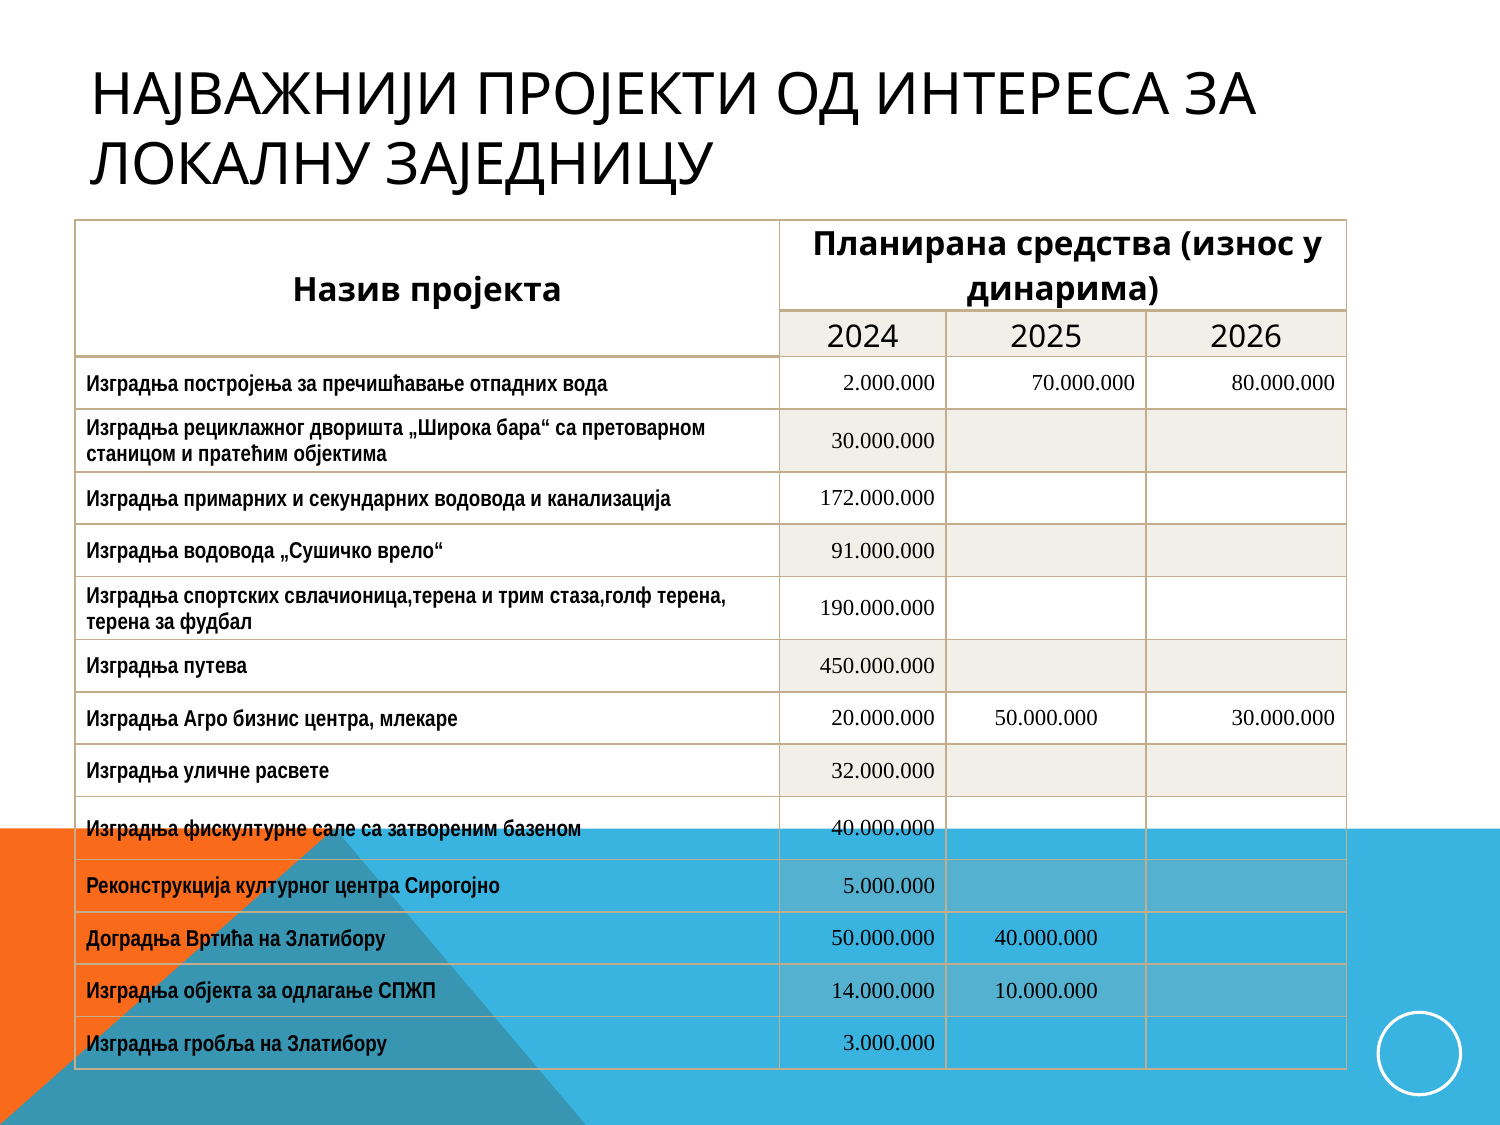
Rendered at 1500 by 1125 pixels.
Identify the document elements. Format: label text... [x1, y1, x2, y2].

table_cell [947, 860, 1145, 911]
table_cell 14.000.000 [780, 965, 945, 1016]
table_cell Изградња постројења за пречишћавање отпадних вода [76, 358, 779, 408]
table_cell 70.000.000 [947, 357, 1145, 408]
title Најважнији пројекти од интереса за локалну заједницу [75, 45, 1425, 209]
table_cell 3.000.000 [780, 1017, 945, 1068]
table_cell Изградња примарних и секундарних водовода и канализација [76, 473, 779, 523]
table_cell 50.000.000 [947, 693, 1145, 743]
table_header Назив пројекта [76, 221, 779, 355]
table_cell 40.000.000 [780, 797, 945, 859]
table_cell [947, 473, 1145, 523]
table_cell [1147, 640, 1346, 691]
table_cell 80.000.000 [1147, 357, 1346, 408]
table_cell 91.000.000 [780, 525, 945, 576]
table_cell [947, 797, 1145, 859]
table_cell 172.000.000 [780, 473, 945, 523]
table_cell 450.000.000 [780, 640, 945, 691]
table_cell [1147, 860, 1346, 911]
table_cell Изградња уличне расвете [76, 745, 779, 796]
table_cell 190.000.000 [780, 577, 945, 639]
table_cell 2025 [947, 312, 1145, 356]
table_cell [1147, 1017, 1346, 1068]
table_cell Изградња фискултурне сале са затвореним базеном [76, 797, 779, 859]
table_header Планирана средства (износ у динарима) [780, 221, 1346, 309]
table_cell [947, 1017, 1145, 1068]
table_cell [947, 410, 1145, 471]
table_cell Реконструкција културног центра Сирогојно [76, 860, 779, 911]
table_cell 50.000.000 [780, 913, 945, 963]
table_cell 30.000.000 [1147, 693, 1346, 743]
table_cell Изградња спортских свлачионица,терена и трим стаза,голф терена, терена за фудбал [76, 577, 779, 639]
table_cell 2026 [1147, 312, 1346, 356]
table_cell [1147, 525, 1346, 576]
table_cell [1147, 473, 1346, 523]
table_cell 20.000.000 [780, 693, 945, 743]
table_cell [1147, 745, 1346, 796]
table_cell [1147, 913, 1346, 963]
table_cell 2024 [780, 312, 945, 356]
table_cell Изградња водовода „Сушичко врело“ [76, 525, 779, 576]
table_cell [1147, 410, 1346, 471]
table_cell [947, 640, 1145, 691]
table_cell [947, 577, 1145, 639]
table_cell [1147, 965, 1346, 1016]
table_cell 5.000.000 [780, 860, 945, 911]
table_cell [947, 525, 1145, 576]
table_cell Доградња Вртића на Златибору [76, 913, 779, 963]
table_cell Изградња гробља на Златибору [76, 1017, 779, 1068]
table_cell [1147, 797, 1346, 859]
table_cell 32.000.000 [780, 745, 945, 796]
table_cell Изградња рециклажног дворишта „Широка бара“ са претоварном станицом и пратећим објектима [76, 410, 779, 471]
table_cell [947, 745, 1145, 796]
table_cell Изградња објекта за одлагање СПЖП [76, 965, 779, 1016]
table_cell [1147, 577, 1346, 639]
slide_number [1376, 1010, 1463, 1097]
table_cell 2.000.000 [780, 357, 945, 408]
table_cell 40.000.000 [947, 913, 1145, 963]
table_cell 10.000.000 [947, 965, 1145, 1016]
table_cell Изградња путева [76, 640, 779, 691]
table_cell Изградња Агро бизнис центра, млекаре [76, 693, 779, 743]
table_cell 30.000.000 [780, 410, 945, 471]
